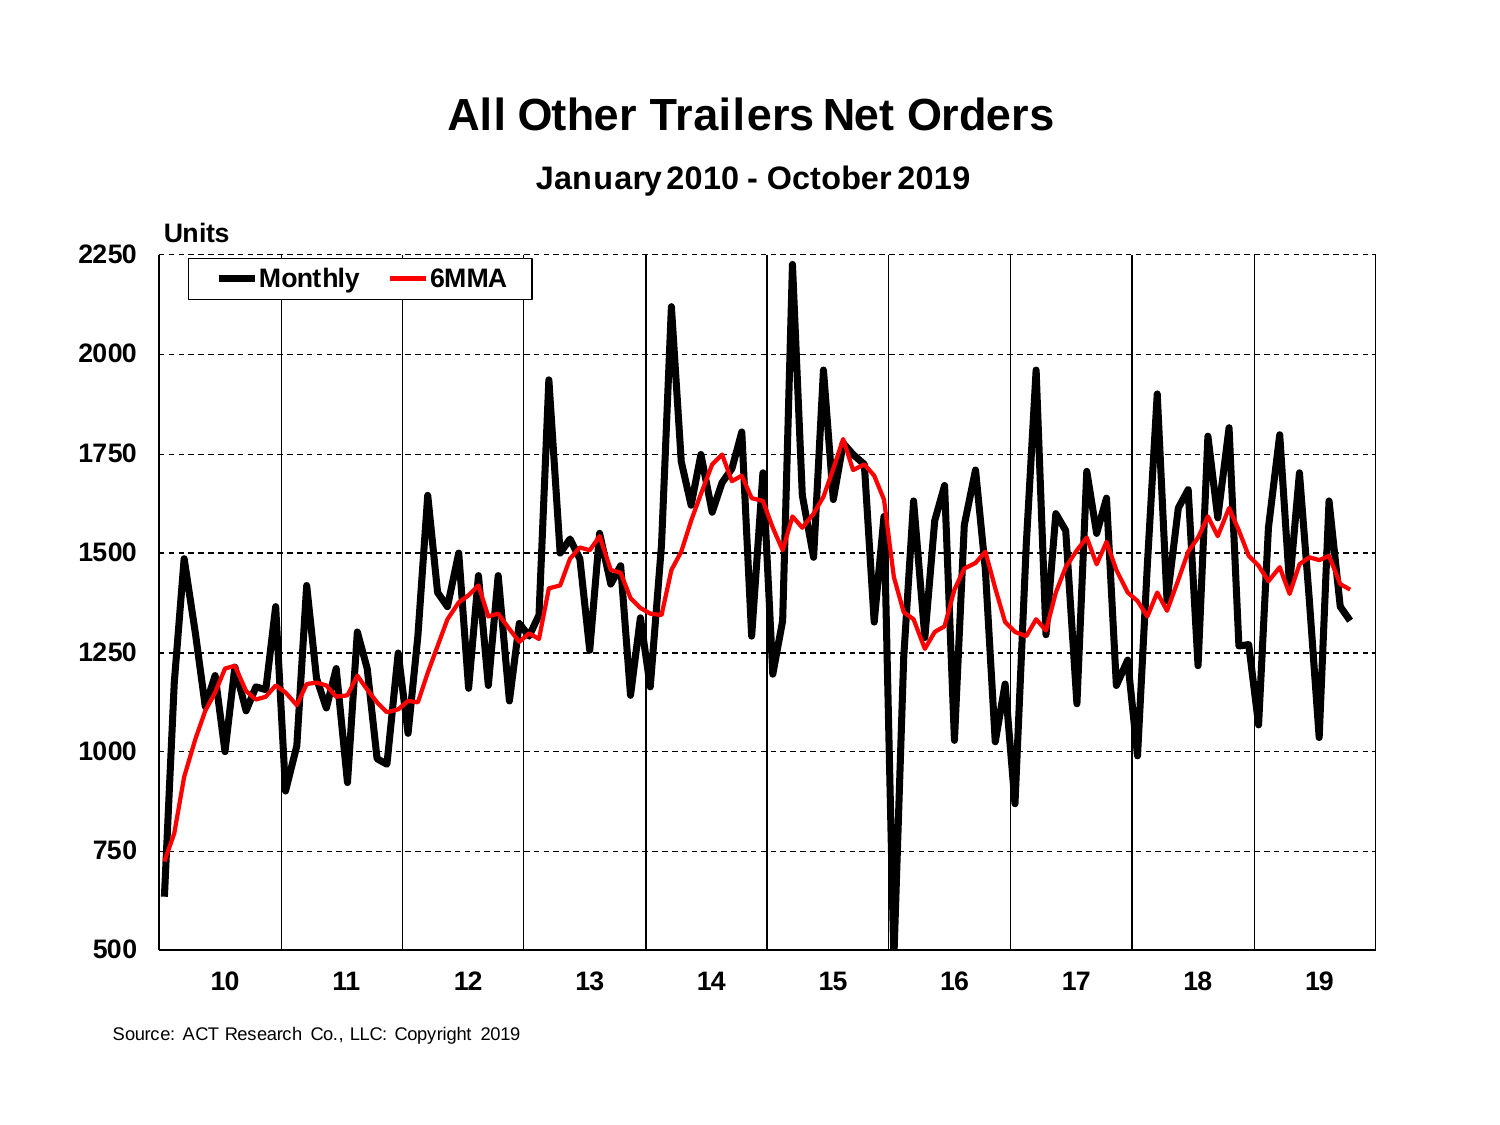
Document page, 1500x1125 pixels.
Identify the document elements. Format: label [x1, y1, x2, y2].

picture [74, 74, 1426, 1049]
